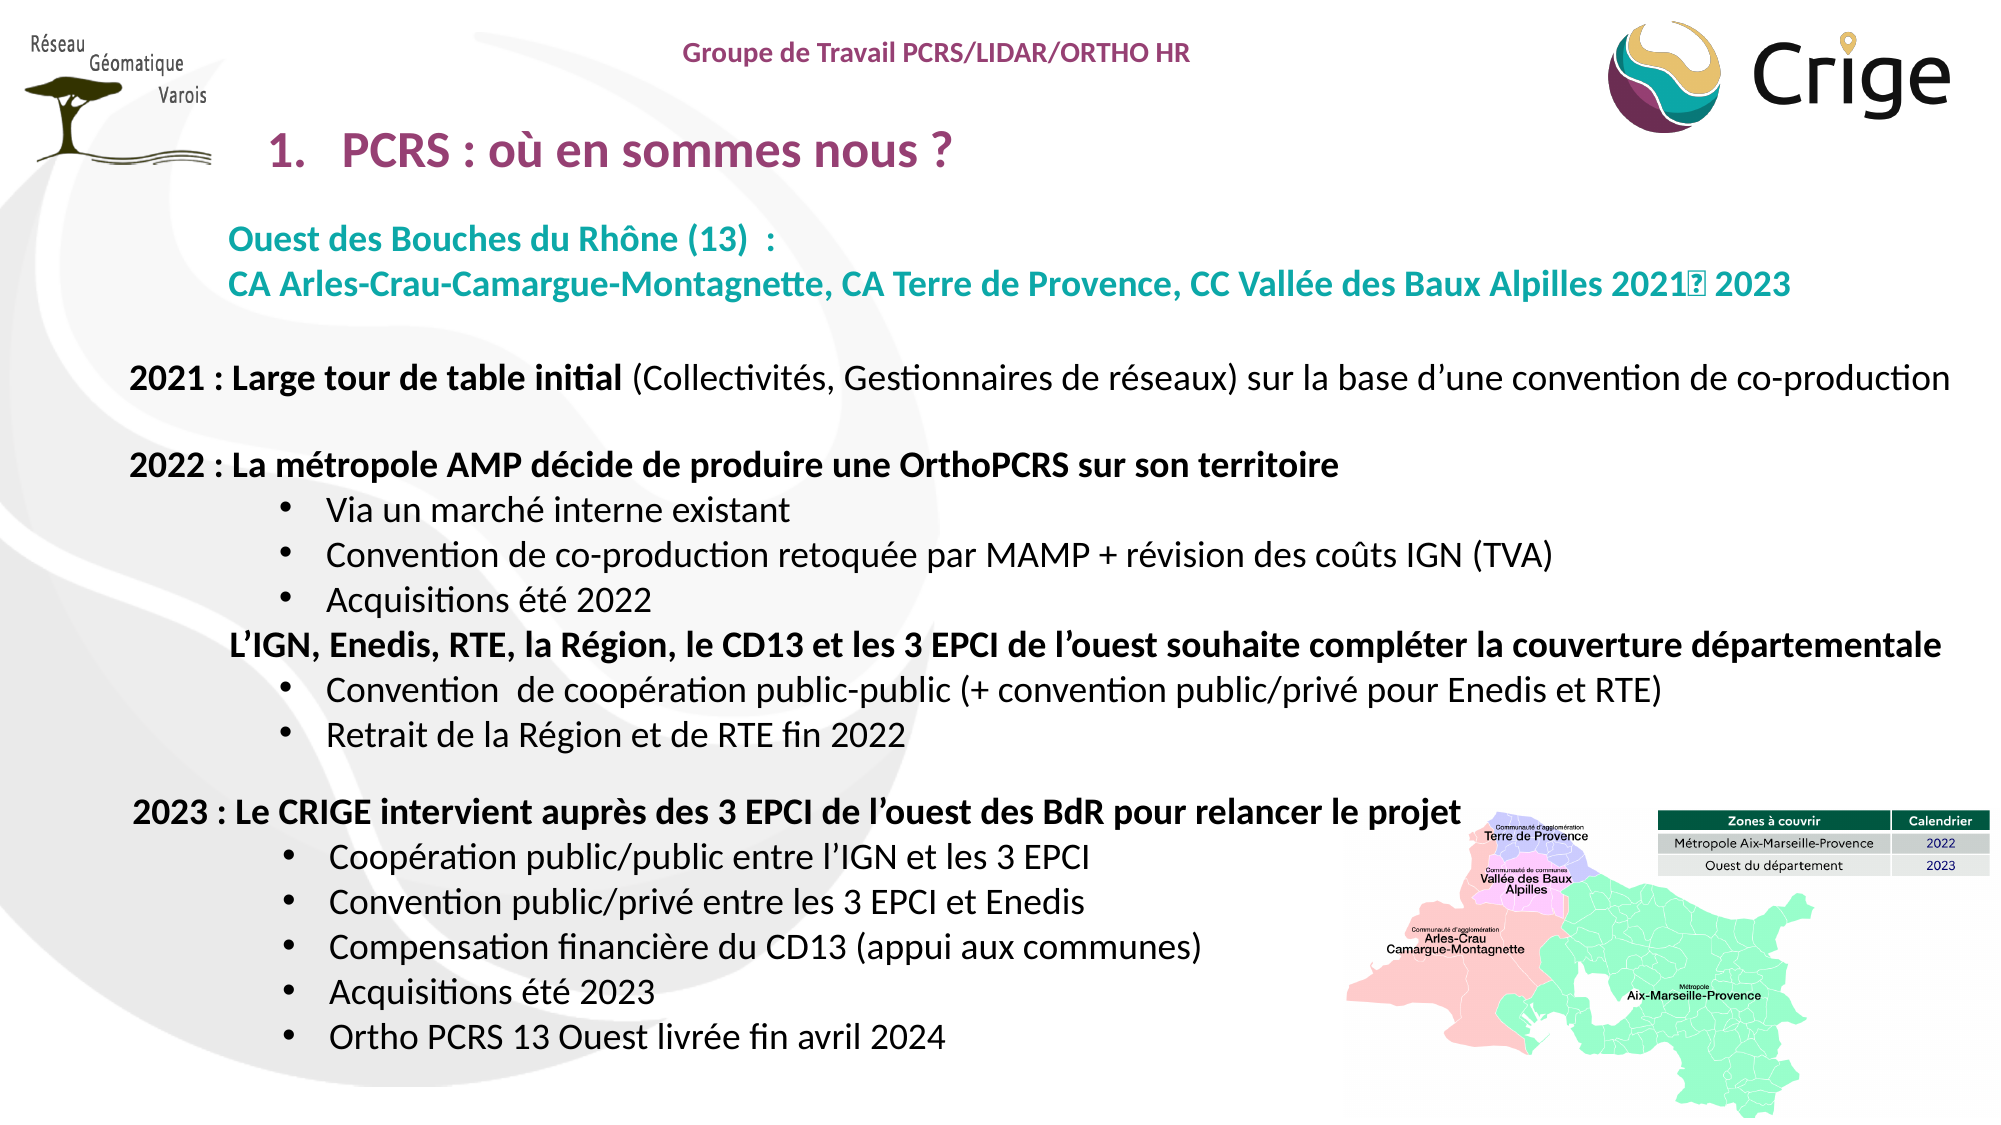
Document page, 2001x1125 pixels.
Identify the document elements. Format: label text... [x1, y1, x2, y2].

text_box 2023 : Le CRIGE intervient auprès des 3 EPCI de l’ouest des BdR pour relancer le projet Coopération public/public entre l’IGN et les 3 EPCI Convention public/privé entre les 3 EPCI et Enedis Compensation financière du CD13 (appui aux communes) Acquisitions été 2023 Ortho PCRS 13 Ouest livrée fin avril 2024 [117, 779, 1908, 1065]
text_box 2022 : La métropole AMP décide de produire une OrthoPCRS sur son territoire Via un marché interne existant Convention de co-production retoquée par MAMP + révision des coûts IGN (TVA) Acquisitions été 2022 L’IGN, Enedis, RTE, la Région, le CD13 et les 3 EPCI de l’ouest souhaite compléter la couverture départementale Convention de coopération public-public (+ convention public/privé pour Enedis et RTE) Retrait de la Région et de RTE fin 2022 [114, 432, 1972, 762]
text_box PCRS : où en sommes nous ? [251, 108, 970, 186]
text_box 2021 : Large tour de table initial (Collectivités, Gestionnaires de réseaux) sur la base d’une convention de co-production [114, 345, 1972, 406]
picture [0, 26, 940, 1087]
text_box Groupe de Travail PCRS/LIDAR/ORTHO HR [431, 26, 1449, 76]
text_box Ouest des Bouches du Rhône (13) : CA Arles-Crau-Camargue-Montagnette, CA Terre de Provence, CC Vallée des Baux Alpilles 2021 2023 [213, 206, 1829, 345]
picture [1607, 20, 1950, 133]
picture [1342, 808, 2000, 1118]
